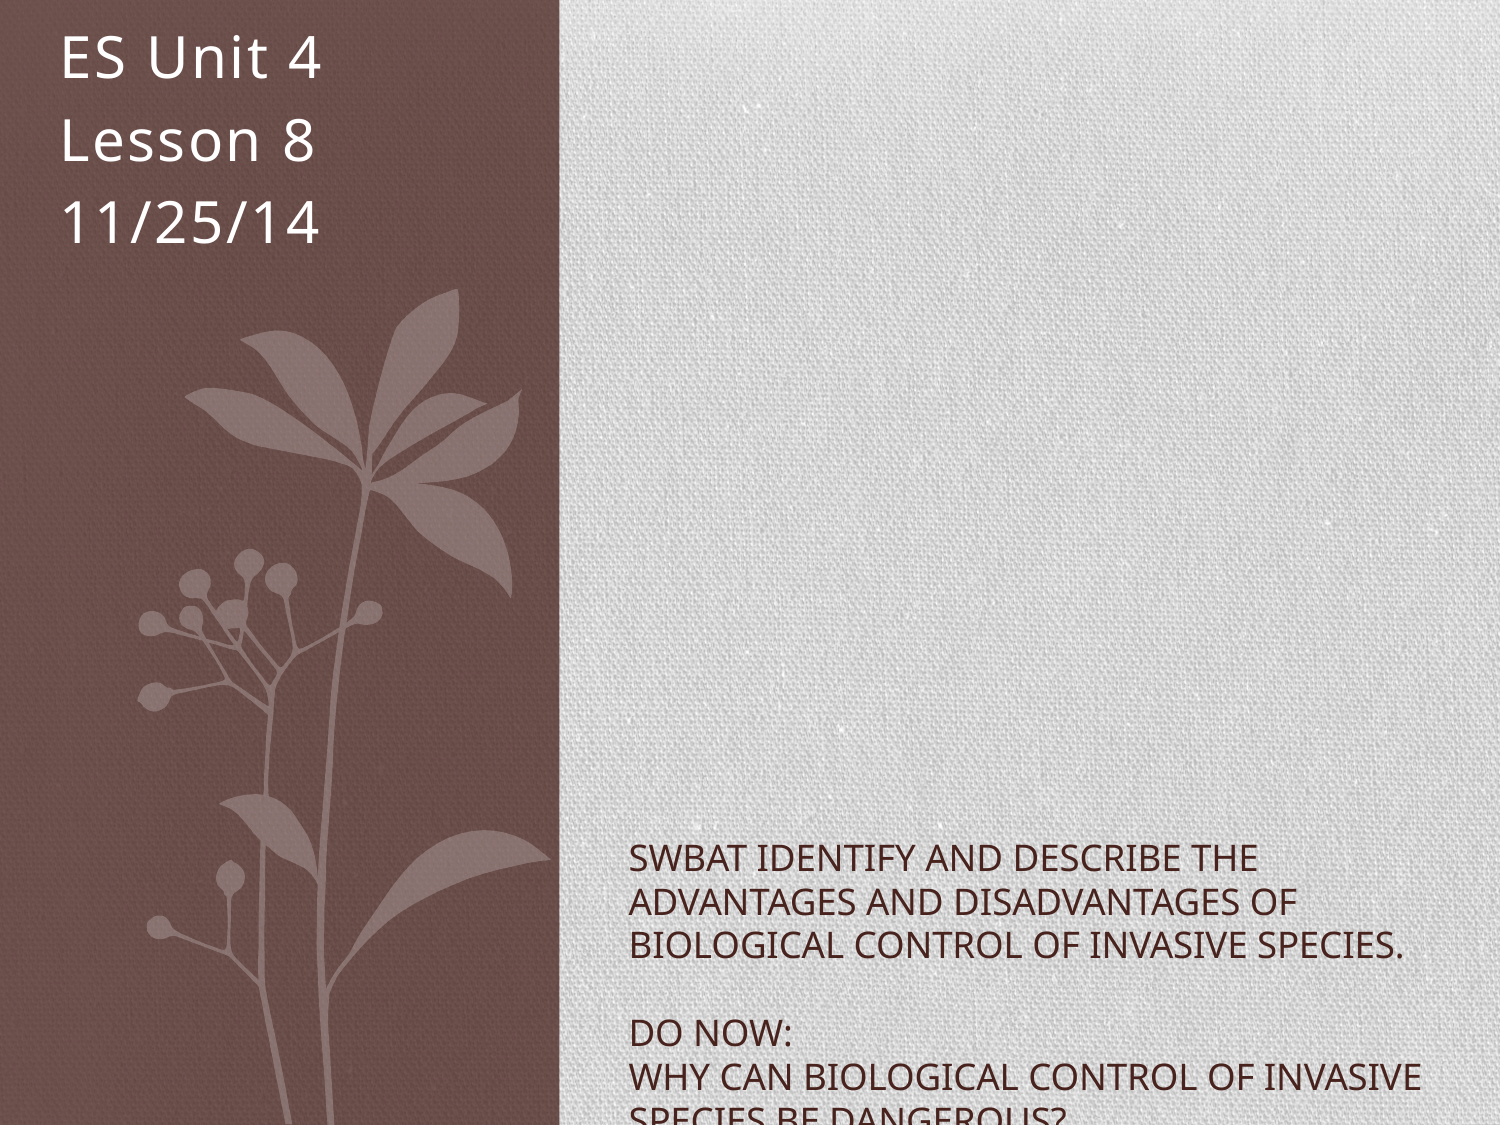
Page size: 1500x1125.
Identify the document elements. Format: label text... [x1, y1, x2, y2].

subtitle ES Unit 4 Lesson 8 11/25/14 [44, 12, 614, 344]
title SWBAT identify and describe the advantages and disadvantages of biological control of invasive species. DO Now: WHy can biological control of invasive species be dangerous? [613, 815, 1454, 1125]
